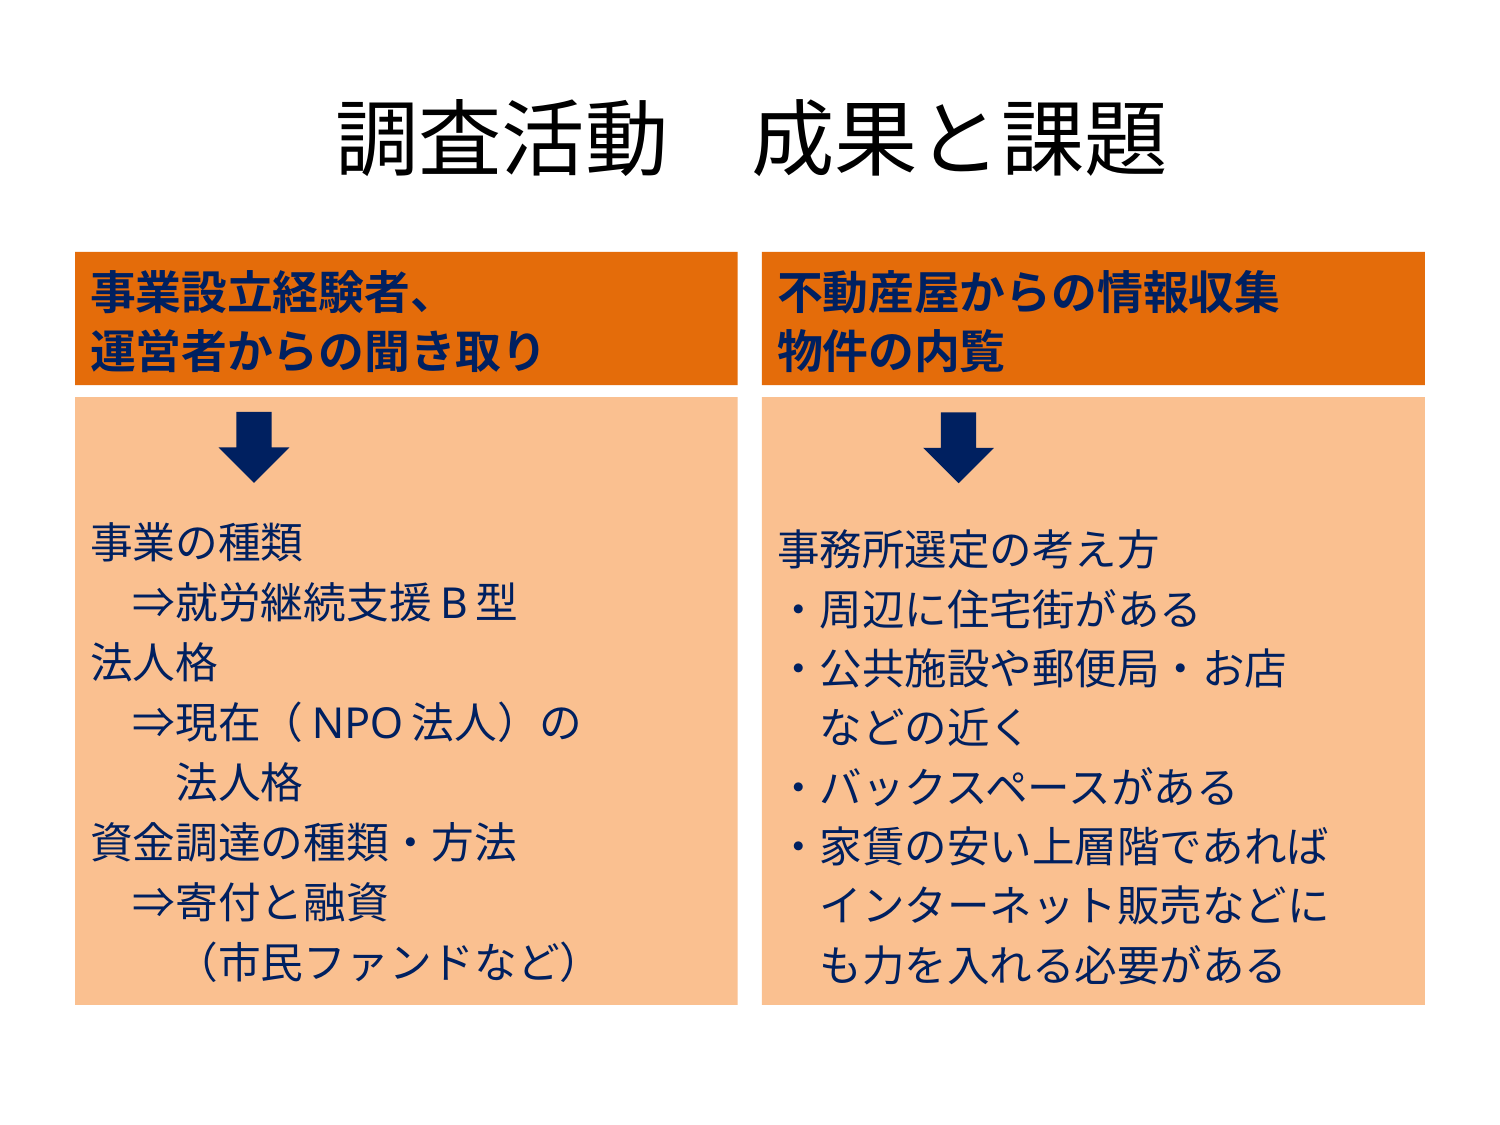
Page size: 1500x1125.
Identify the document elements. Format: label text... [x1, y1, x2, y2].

list 事業設立経験者、 運営者からの聞き取り [75, 251, 738, 386]
list 不動産屋からの情報収集 物件の内覧 [761, 251, 1425, 386]
list 事業の種類 ⇒就労継続支援B型 法人格 ⇒現在（NPO法人）の 法人格 資金調達の種類・方法 ⇒寄付と融資 （市民ファンドなど） [75, 397, 738, 1005]
text_box [216, 409, 292, 485]
title 調査活動 成果と課題 [76, 42, 1427, 231]
list 事務所選定の考え方 ・周辺に住宅街がある ・公共施設や郵便局・お店 などの近く ・バックスペースがある ・家賃の安い上層階であれば インターネット販売などに も力を入れる必要がある [761, 397, 1425, 1005]
text_box [921, 410, 996, 486]
